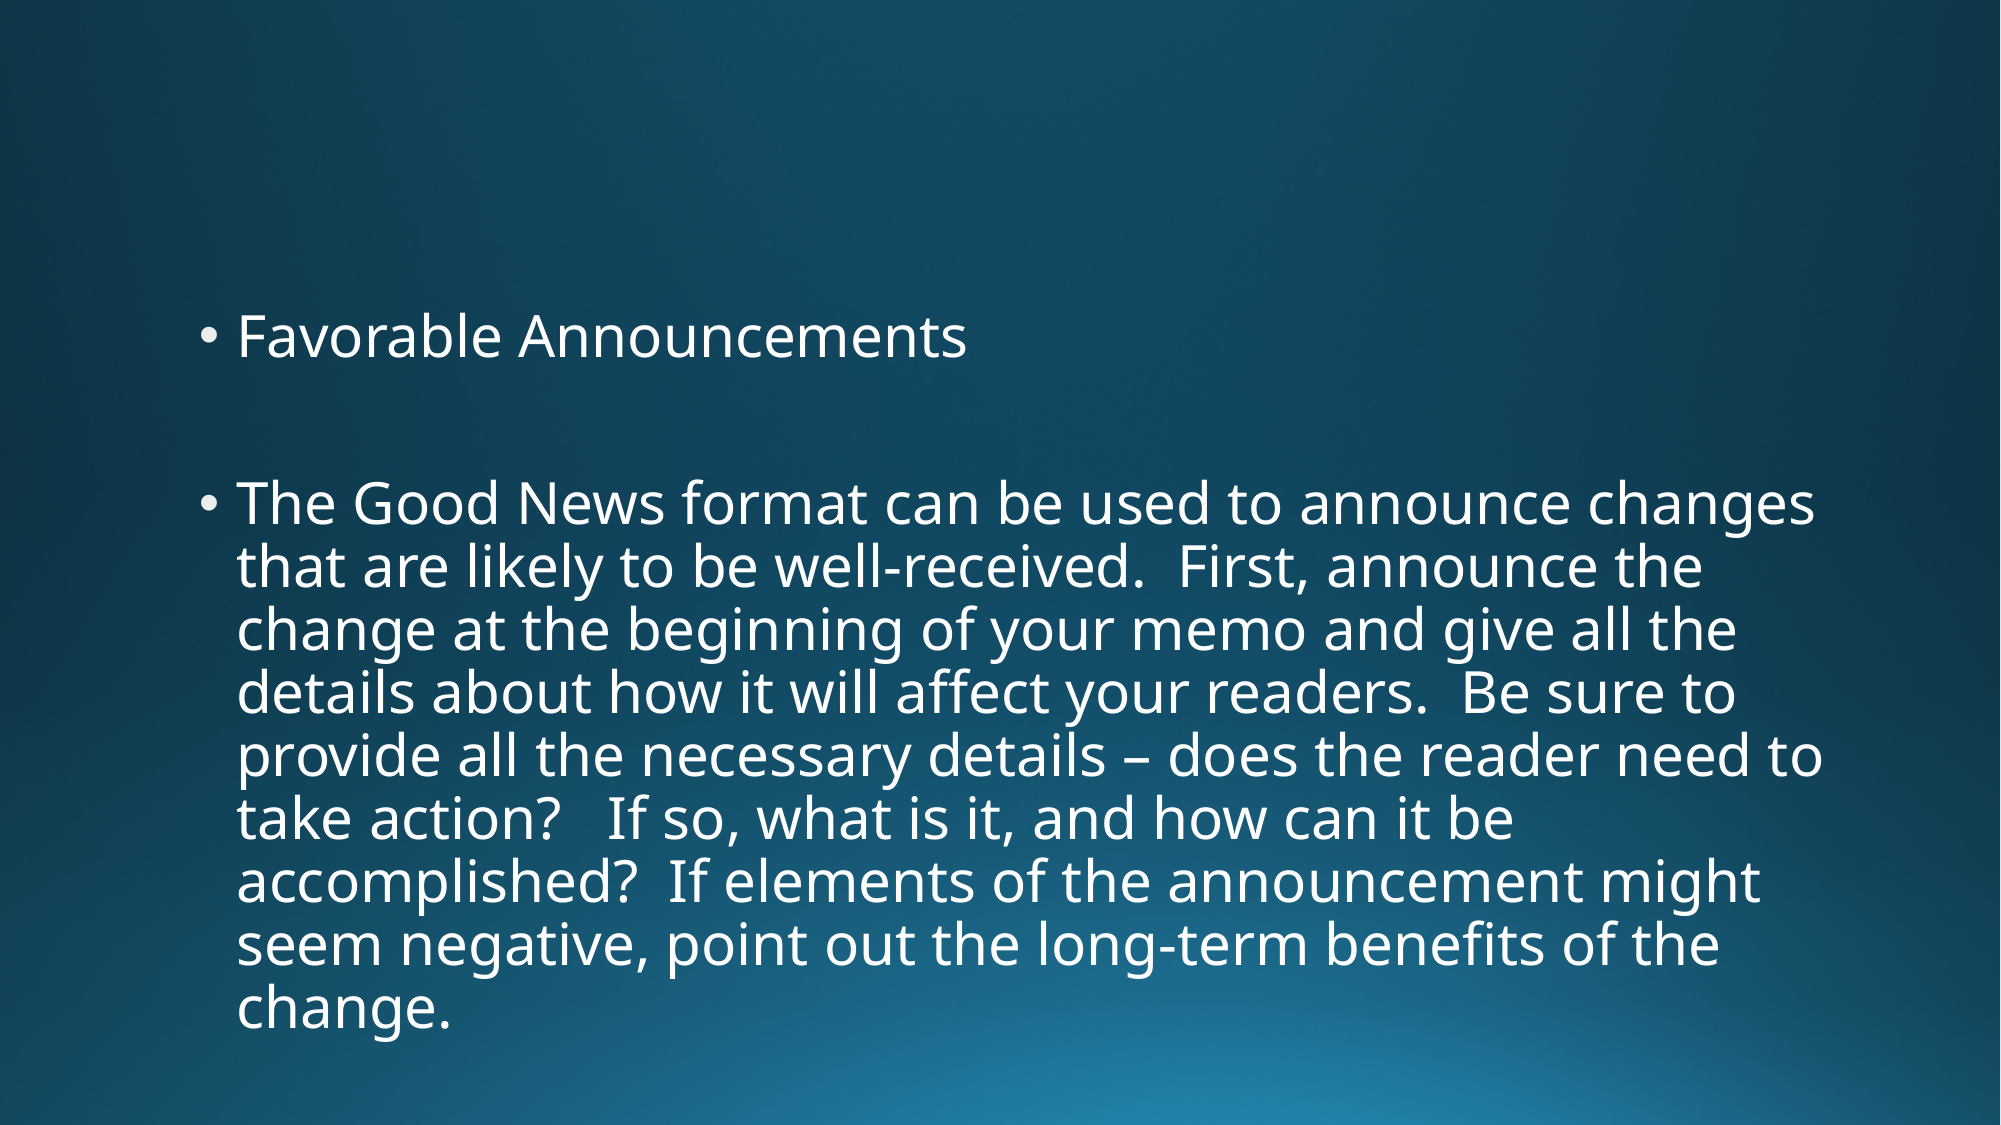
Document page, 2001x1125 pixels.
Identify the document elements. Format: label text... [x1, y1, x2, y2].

picture [0, 0, 2001, 1125]
list Favorable Announcements The Good News format can be used to announce changes that are likely to be well-received. First, announce the change at the beginning of your memo and give all the details about how it will affect your readers. Be sure to provide all the necessary details – does the reader need to take action? If so, what is it, and how can it be accomplished? If elements of the announcement might seem negative, point out the long-term benefits of the change. [183, 299, 1863, 1014]
